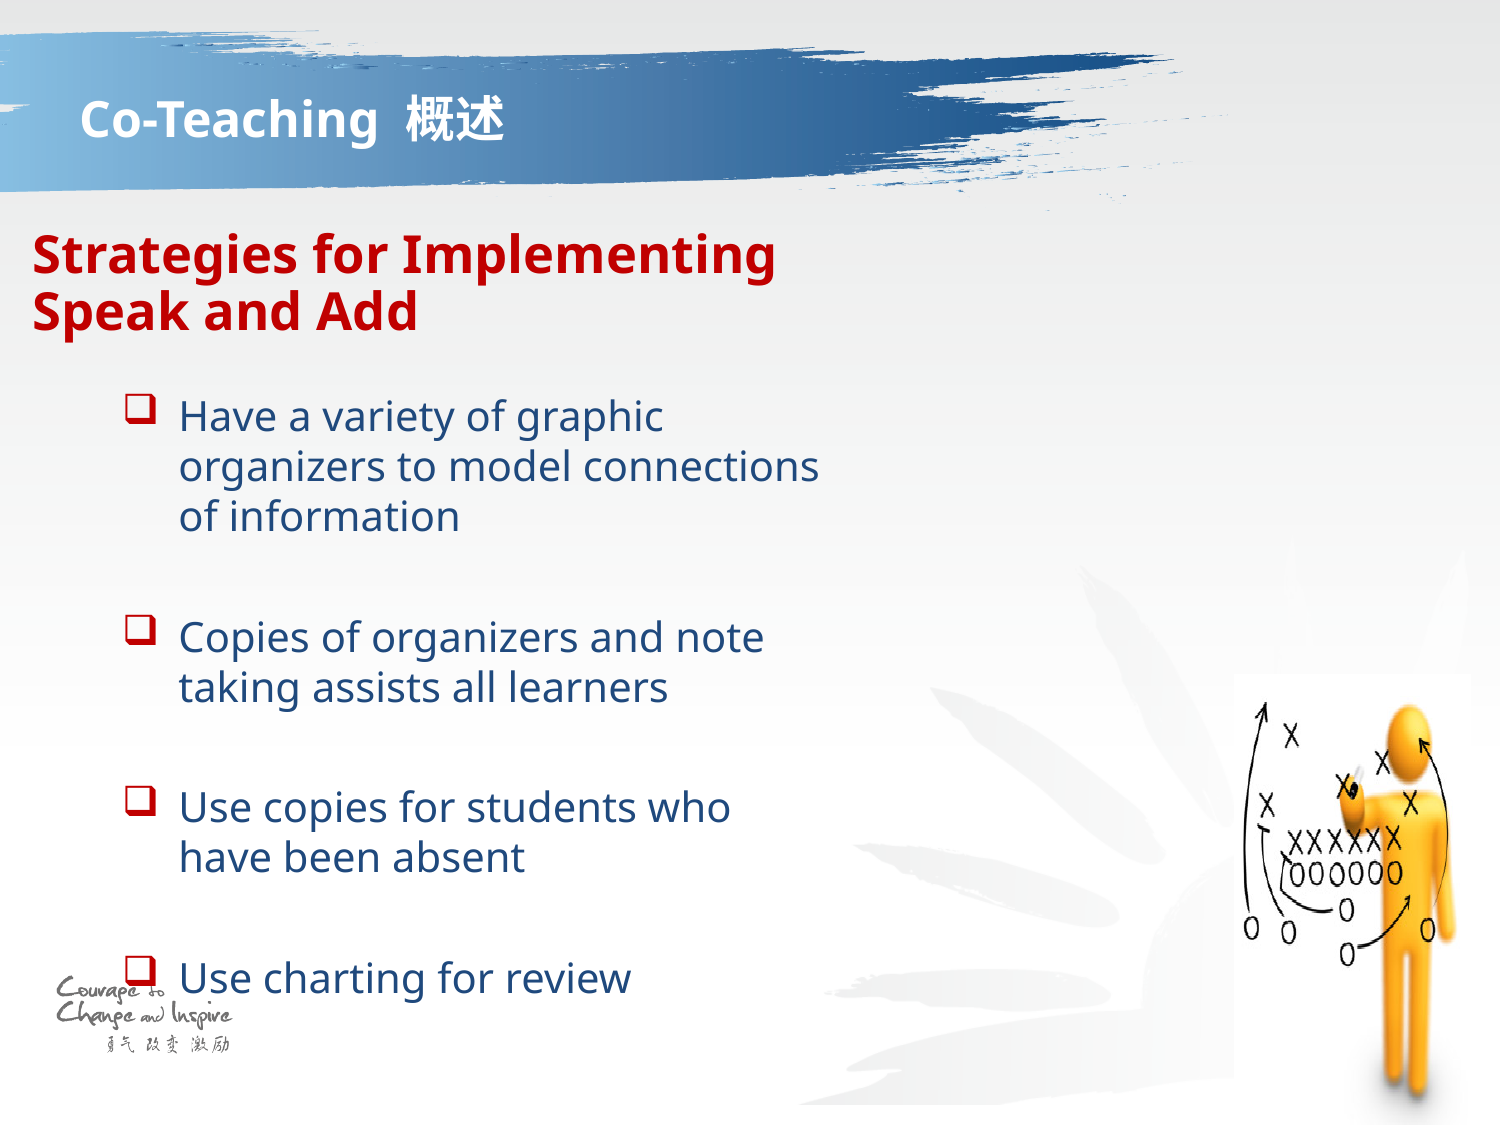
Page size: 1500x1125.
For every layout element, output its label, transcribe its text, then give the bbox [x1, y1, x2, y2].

text_box Have a variety of graphic organizers to model connections of information Copies of organizers and note taking assists all learners Use copies for students who have been absent Use charting for review [88, 408, 845, 1114]
text_box Strategies for Implementing Speak and Add [17, 220, 969, 408]
picture [0, 0, 1500, 1125]
title Co-Teaching 概述 [64, 42, 827, 192]
